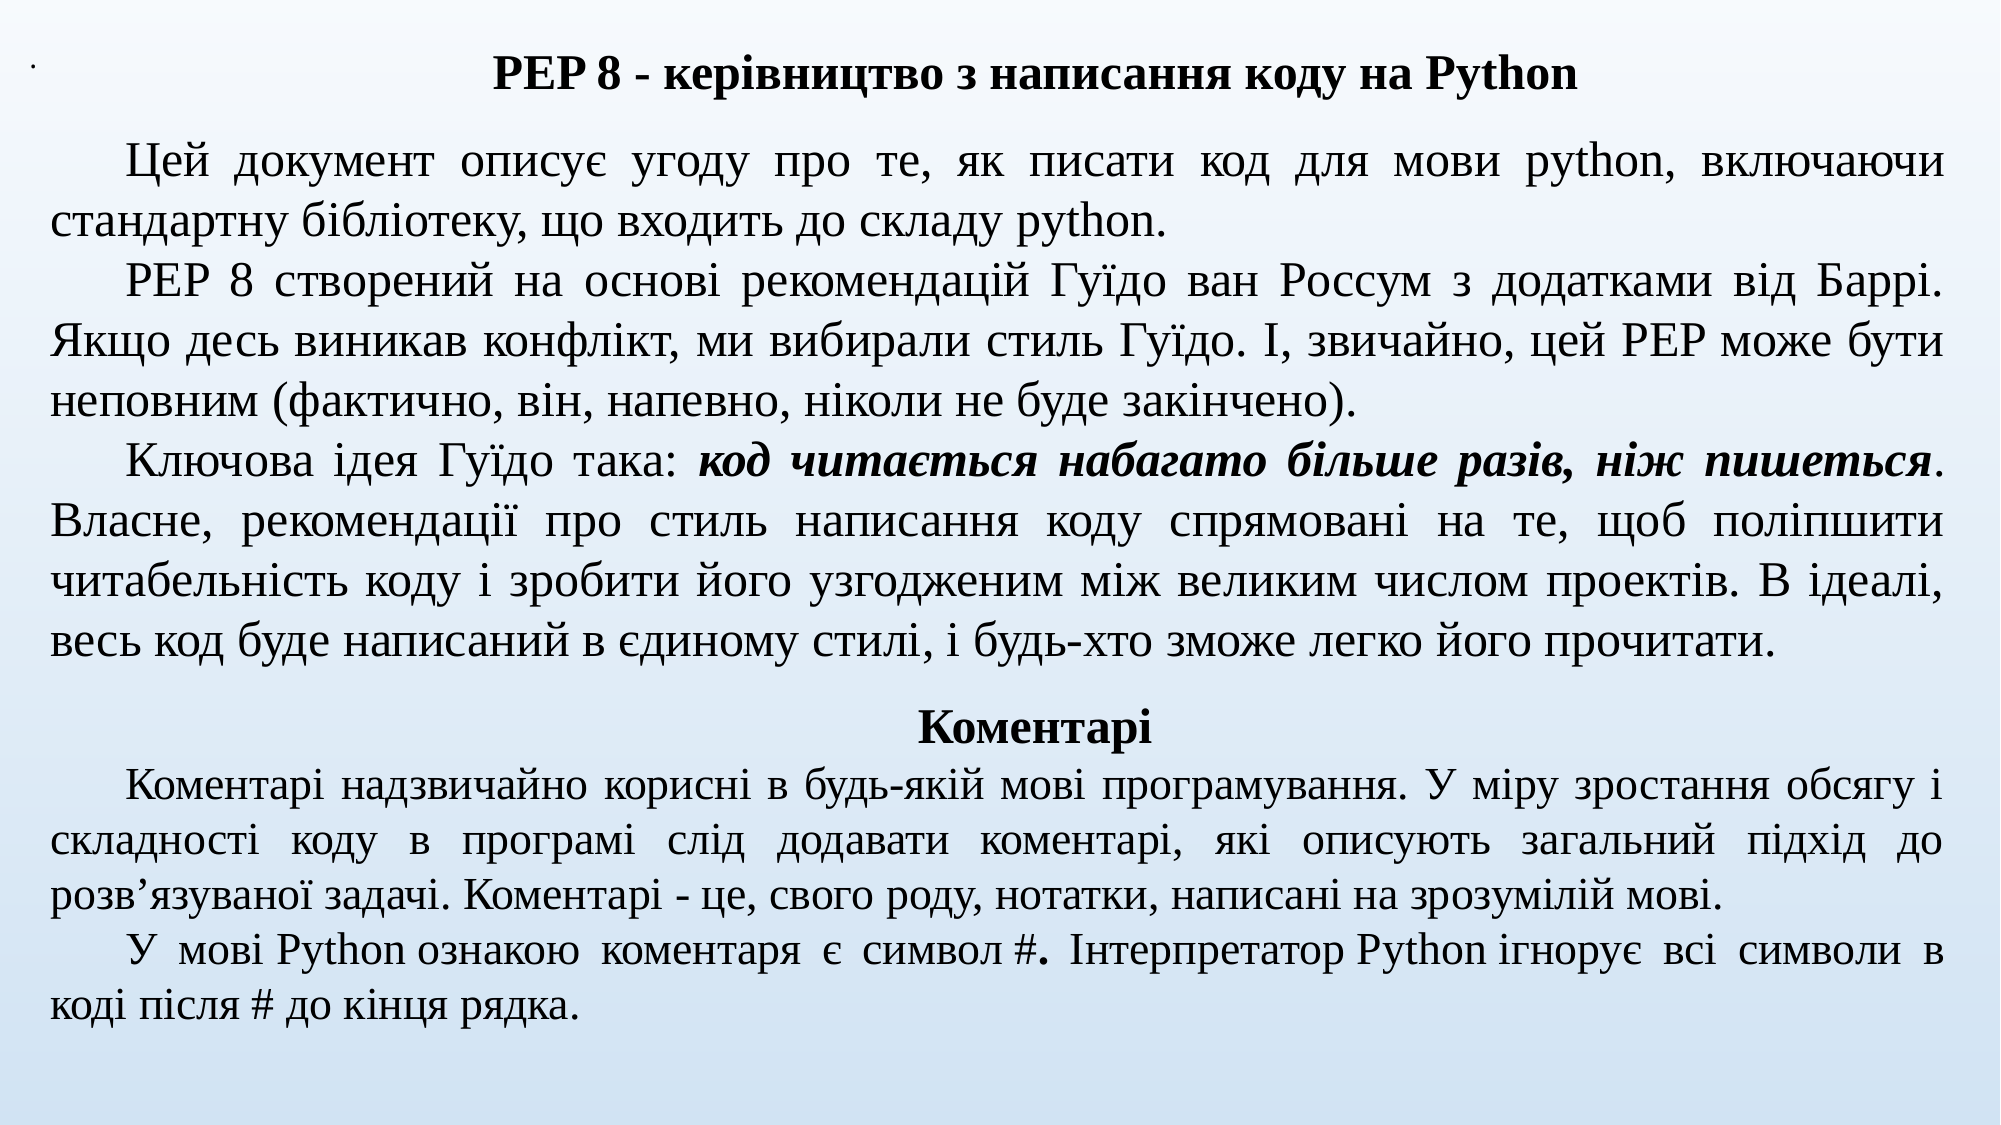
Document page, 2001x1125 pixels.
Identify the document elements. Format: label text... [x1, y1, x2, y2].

text_box . [14, 32, 57, 82]
text_box PEP 8 - керівництво з написання коду на Python Цей документ описує угоду про те, як писати код для мови python, включаючи стандартну бібліотеку, що входить до складу python. PEP 8 створений на основі рекомендацій Гуїдо ван Россум з додатками від Баррі. Якщо десь виникав конфлікт, ми вибирали стиль Гуїдо. І, звичайно, цей PEP може бути неповним (фактично, він, напевно, ніколи не буде закінчено). Ключова ідея Гуїдо така: код читається набагато більше разів, ніж пишеться. Власне, рекомендації про стиль написання коду спрямовані на те, щоб поліпшити читабельність коду і зробити його узгодженим між великим числом проектів. В ідеалі, весь код буде написаний в єдиному стилі, і будь-хто зможе легко його прочитати. Коментарі Коментарі надзвичайно корисні в будь-якій мові програмування. У міру зростання обсягу і складності коду в програмі слід додавати коментарі, які описують загальний підхід до розв’язуваної задачі. Коментарі - це, свого роду, нотатки, написані на зрозумілій мові. У мові Python ознакою коментаря є символ #. Інтерпретатор Python ігнорує всі символи в коді після # до кінця рядка. [35, 31, 1961, 1037]
